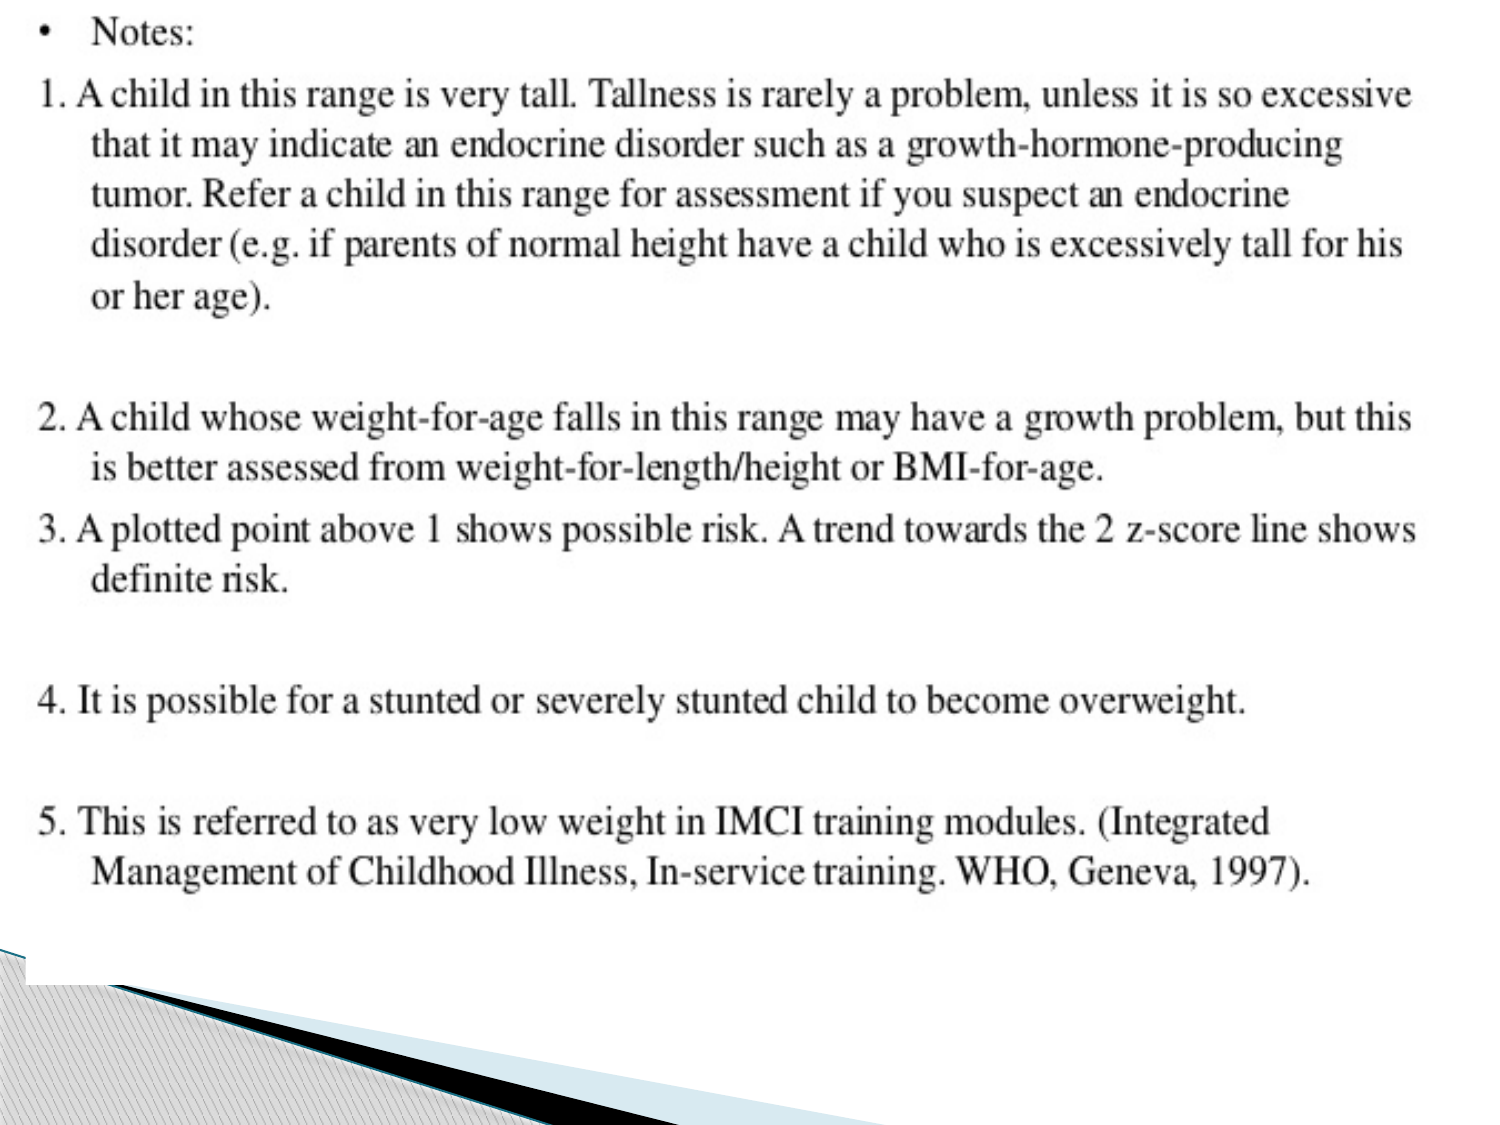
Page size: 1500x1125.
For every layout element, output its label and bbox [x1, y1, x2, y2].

picture [25, 0, 1442, 985]
